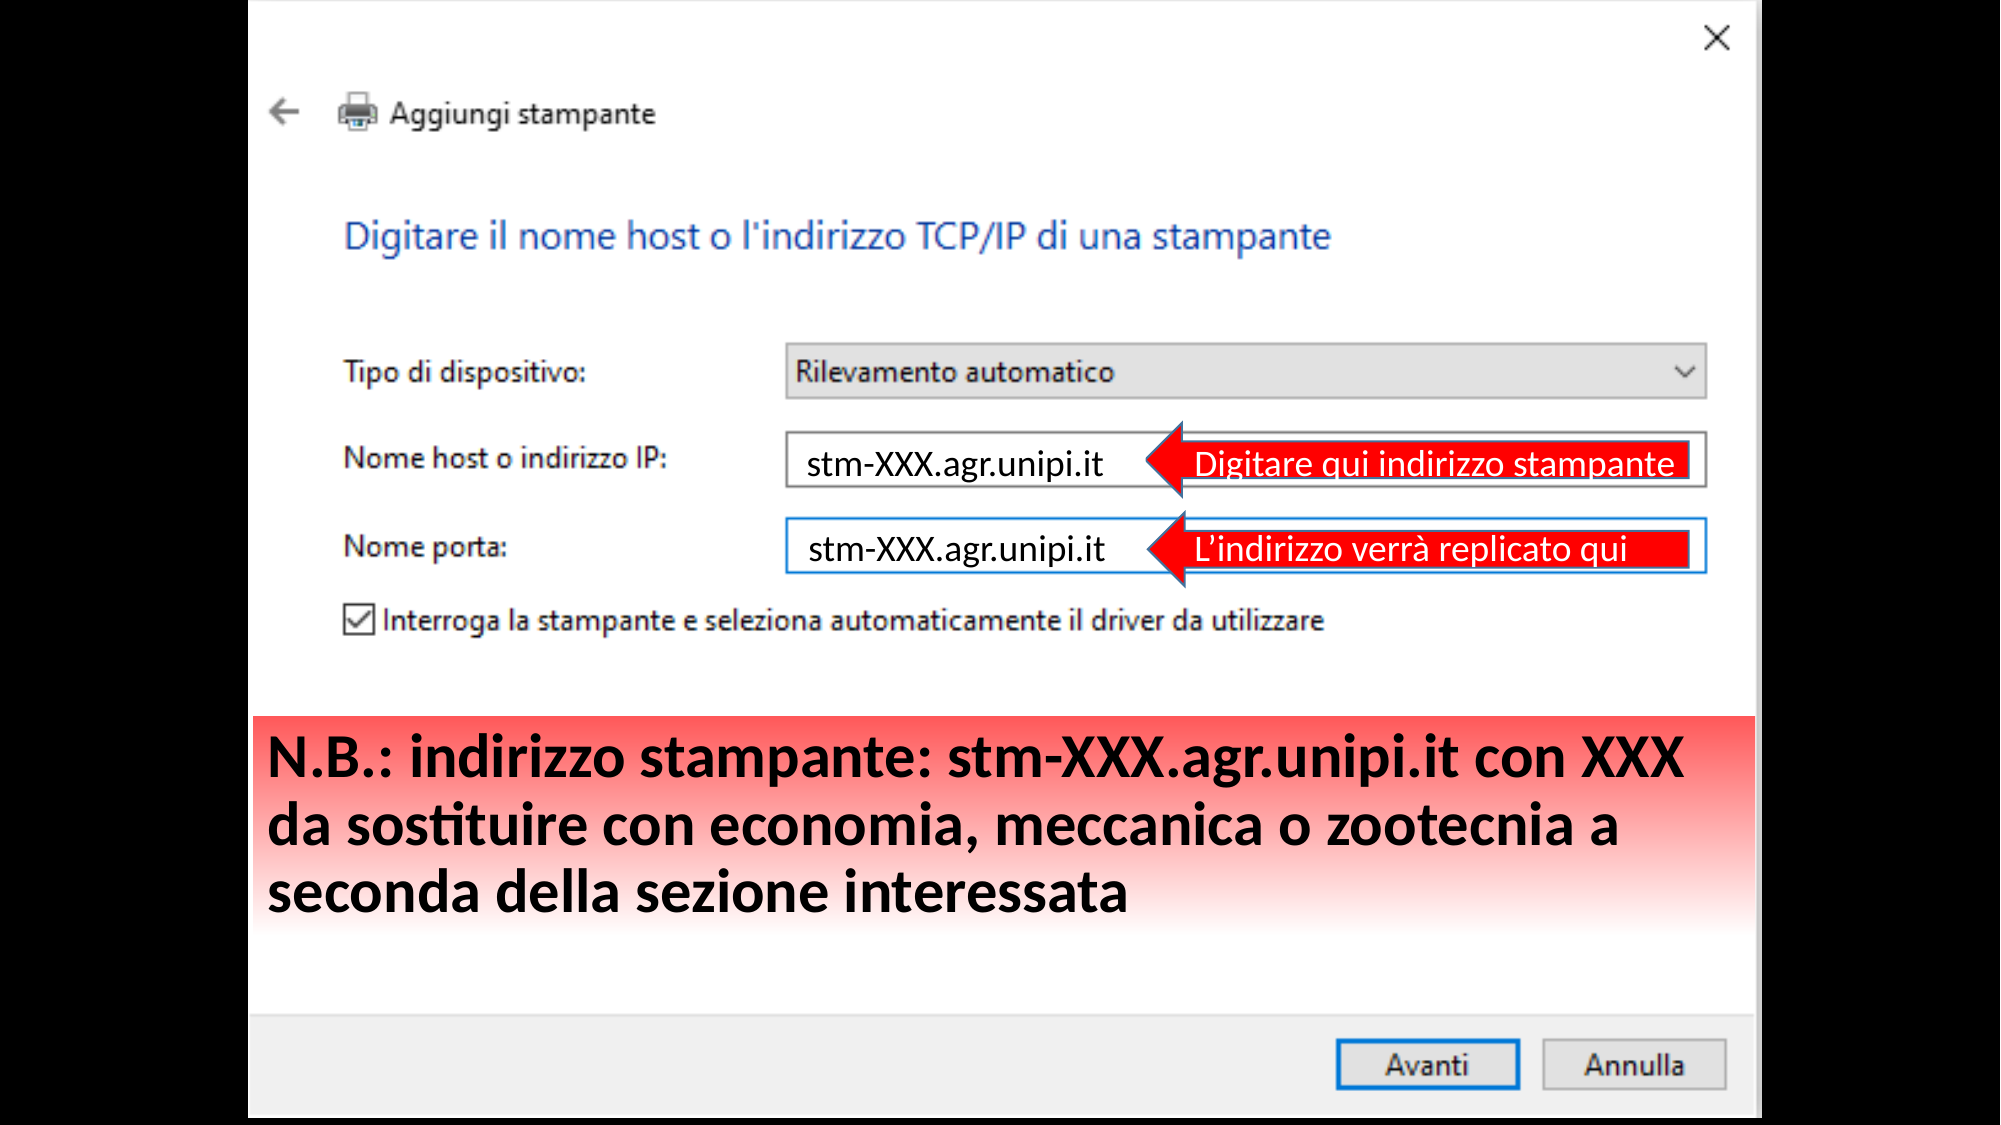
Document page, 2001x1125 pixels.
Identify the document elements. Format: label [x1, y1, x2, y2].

picture [248, 0, 1762, 1118]
